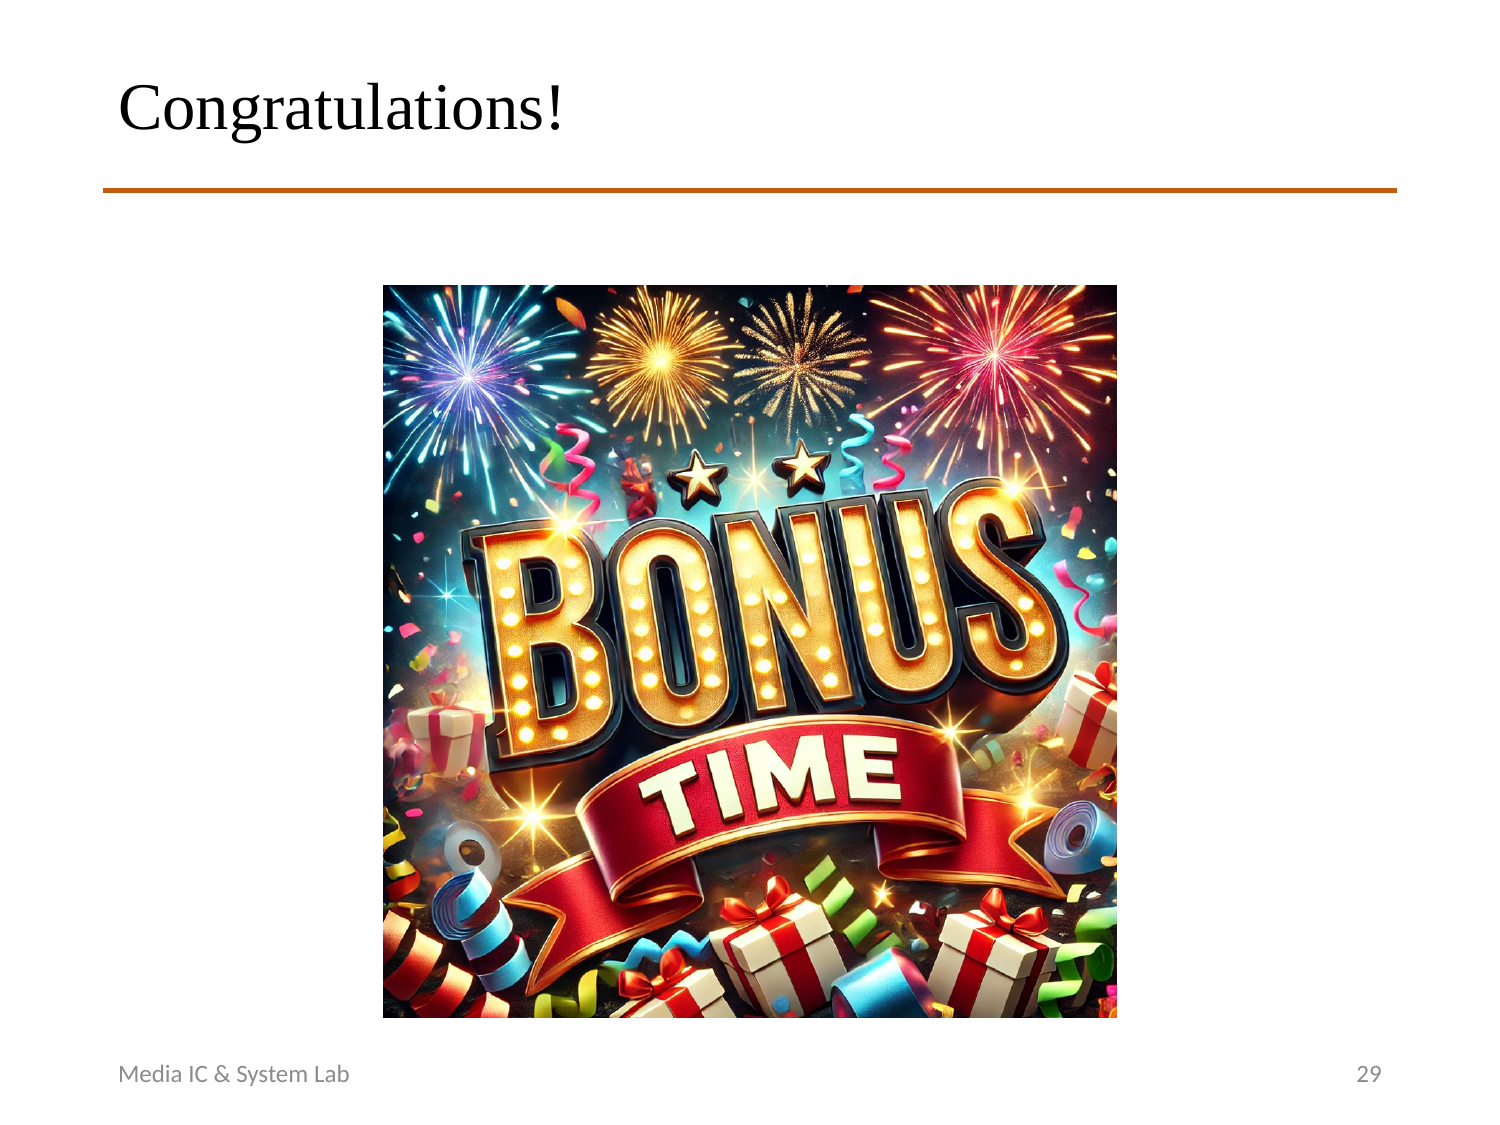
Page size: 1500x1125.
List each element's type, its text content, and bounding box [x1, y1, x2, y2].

picture [383, 285, 1117, 1018]
slide_number Media IC & System Lab [103, 1042, 441, 1103]
slide_number 29 [1059, 1042, 1397, 1103]
title Congratulations! [103, 42, 1397, 174]
